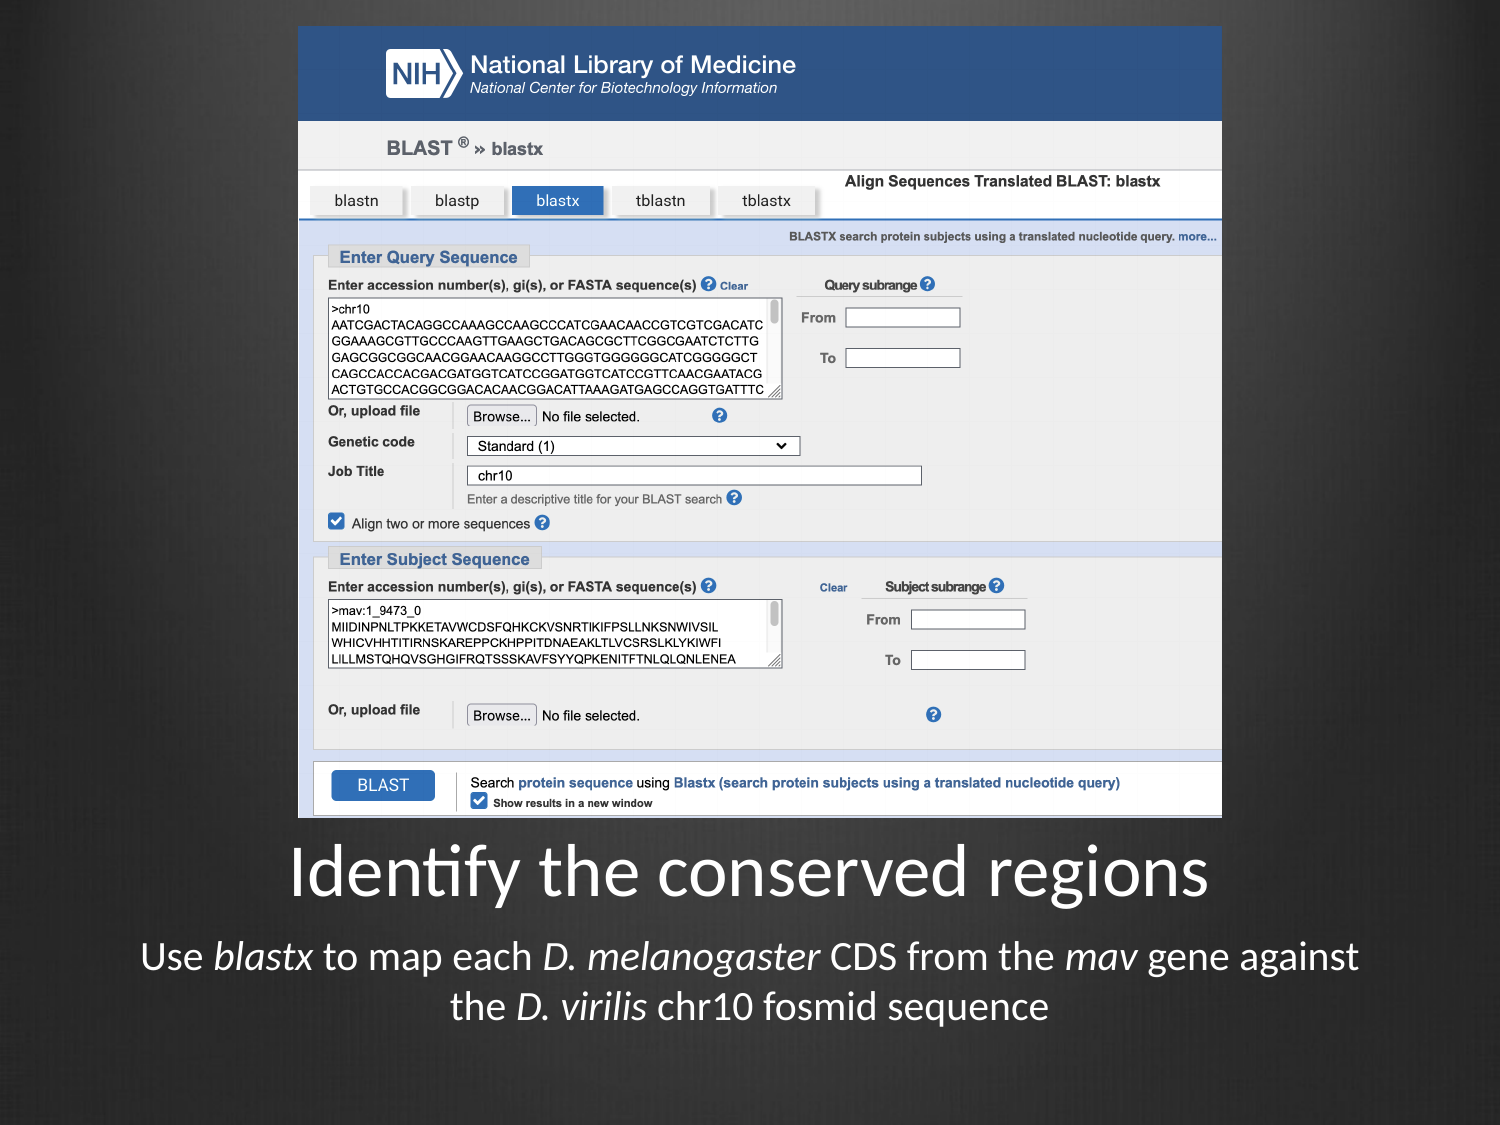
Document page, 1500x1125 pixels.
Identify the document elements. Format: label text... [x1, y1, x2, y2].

picture [298, 26, 1222, 818]
title Identify the conserved regions [112, 759, 1388, 920]
subtitle Use blastx to map each D. melanogaster CDS from the mav gene against the D. virilis chr10 fosmid sequence [112, 921, 1388, 1066]
